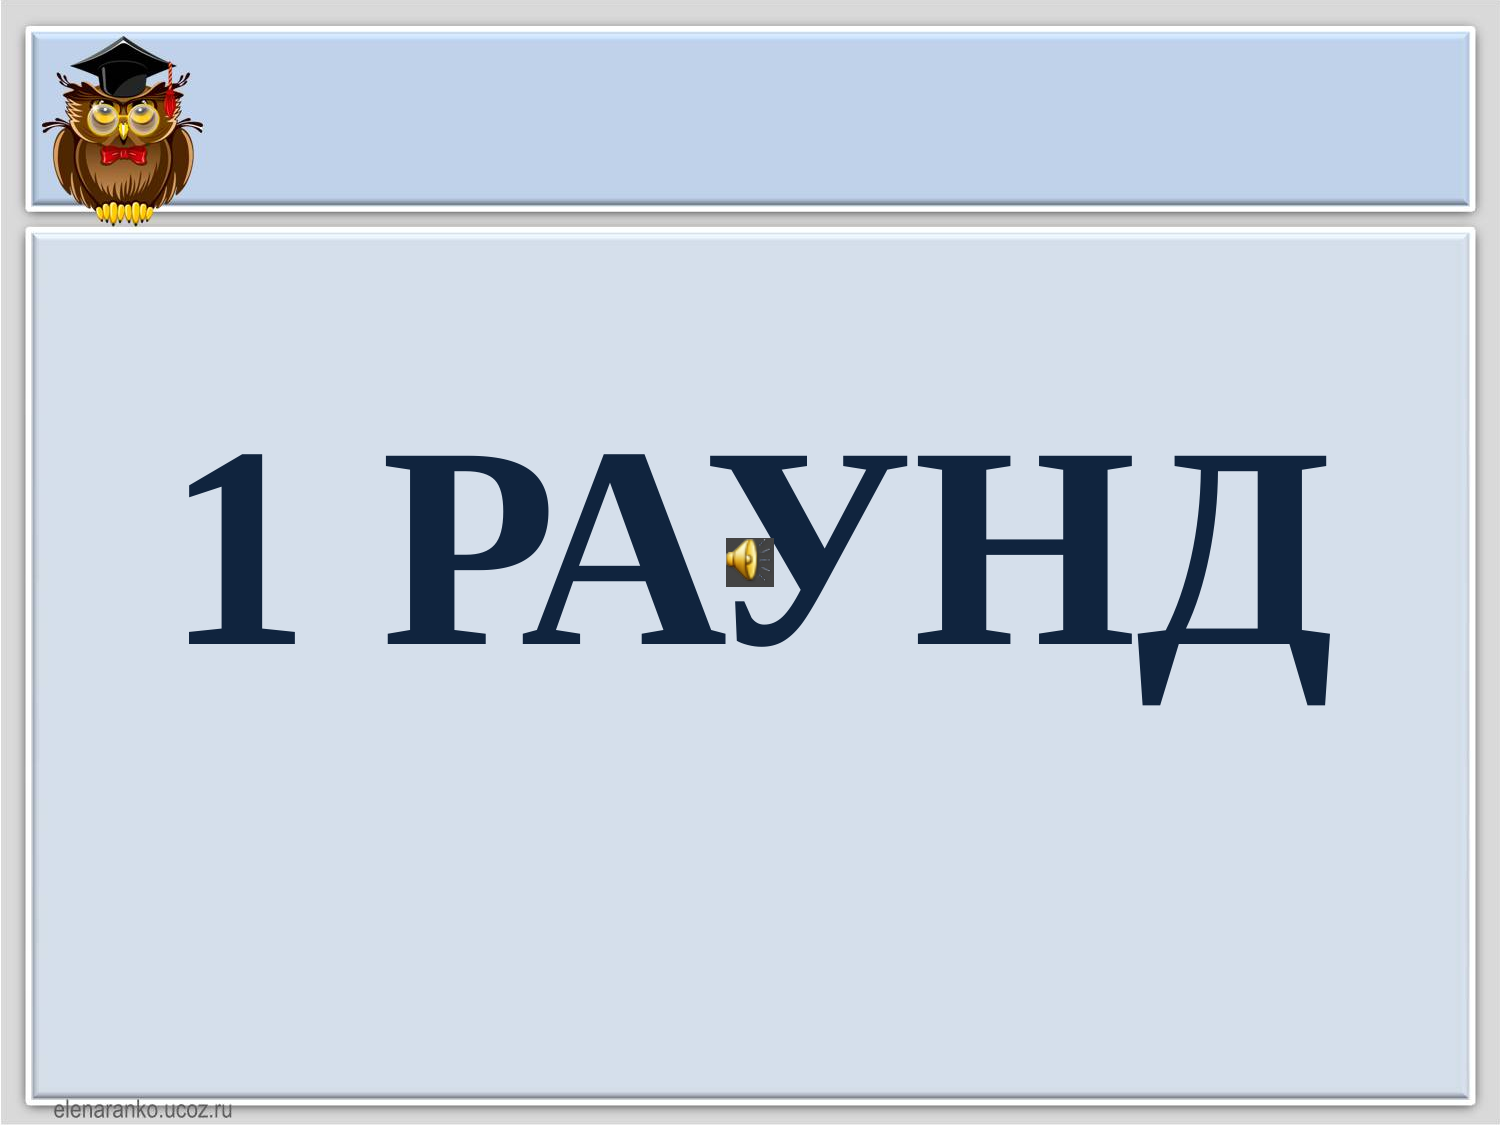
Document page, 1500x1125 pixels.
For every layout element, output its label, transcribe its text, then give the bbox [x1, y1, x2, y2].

text_box 1 РАУНД [151, 349, 1351, 710]
picture [0, 0, 1500, 1125]
